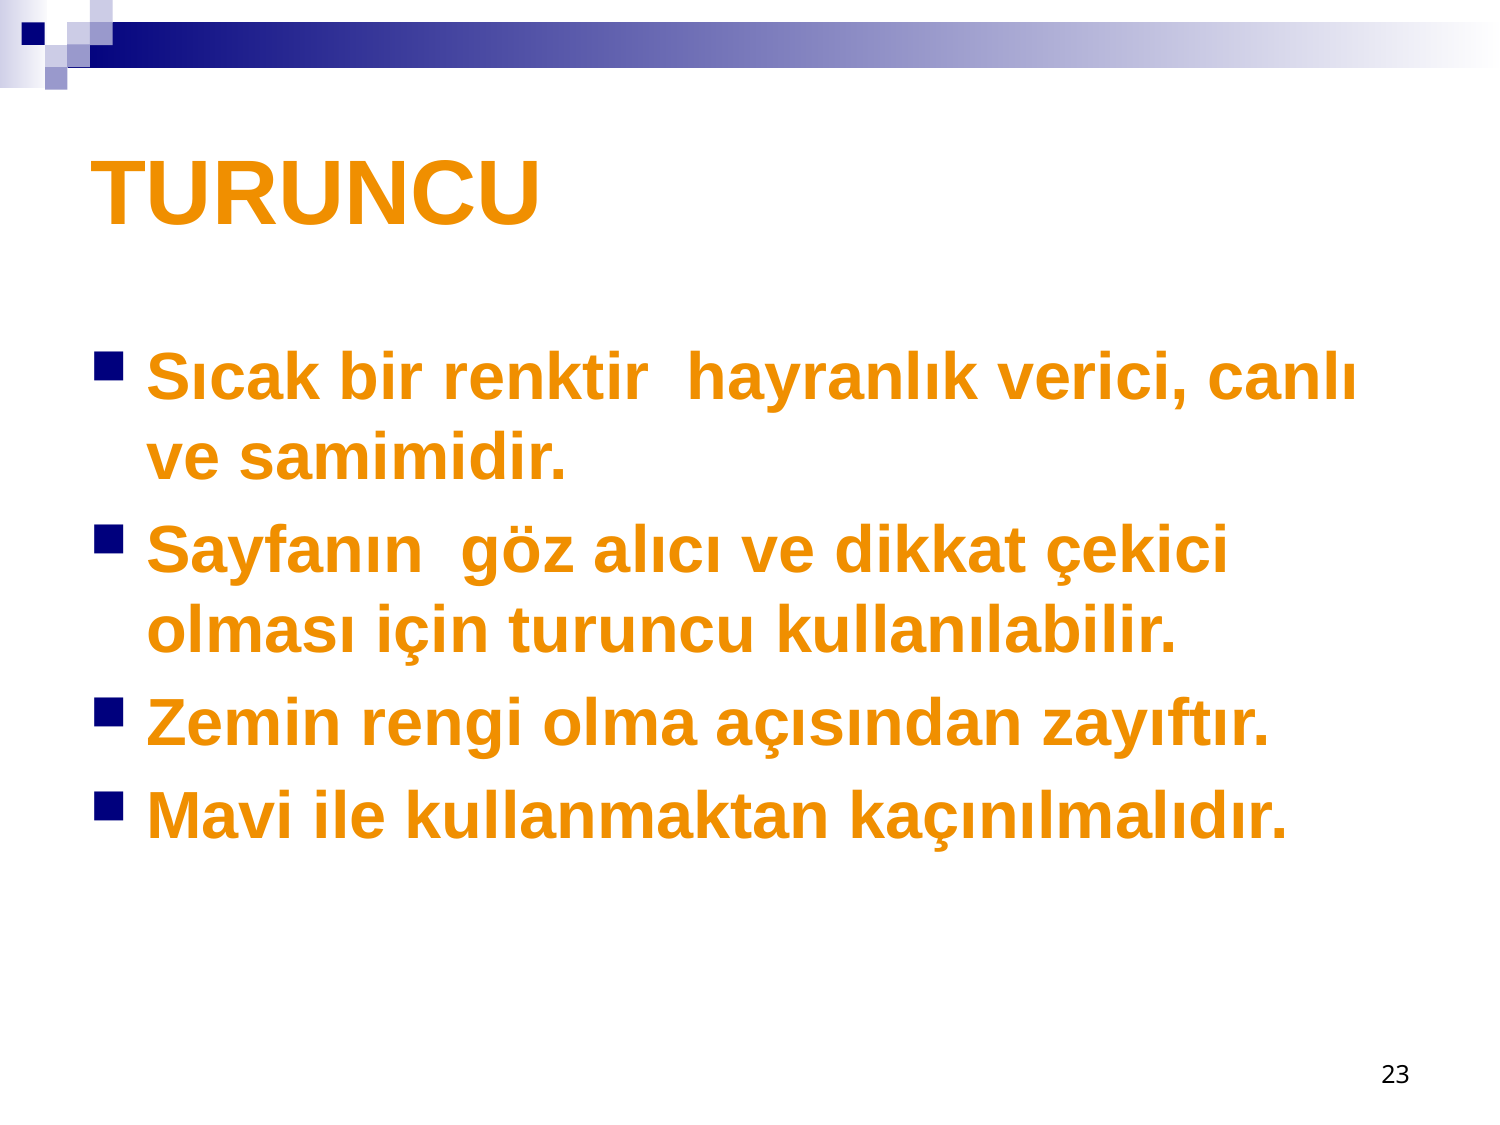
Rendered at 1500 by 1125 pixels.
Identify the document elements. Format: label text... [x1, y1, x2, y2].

title TURUNCU [74, 74, 1426, 301]
slide_number 23 [1074, 1024, 1426, 1101]
list Sıcak bir renktir hayranlık verici, canlı ve samimidir. Sayfanın göz alıcı ve dikkat çekici olması için turuncu kullanılabilir. Zemin rengi olma açısından zayıftır. Mavi ile kullanmaktan kaçınılmalıdır. [74, 324, 1426, 963]
